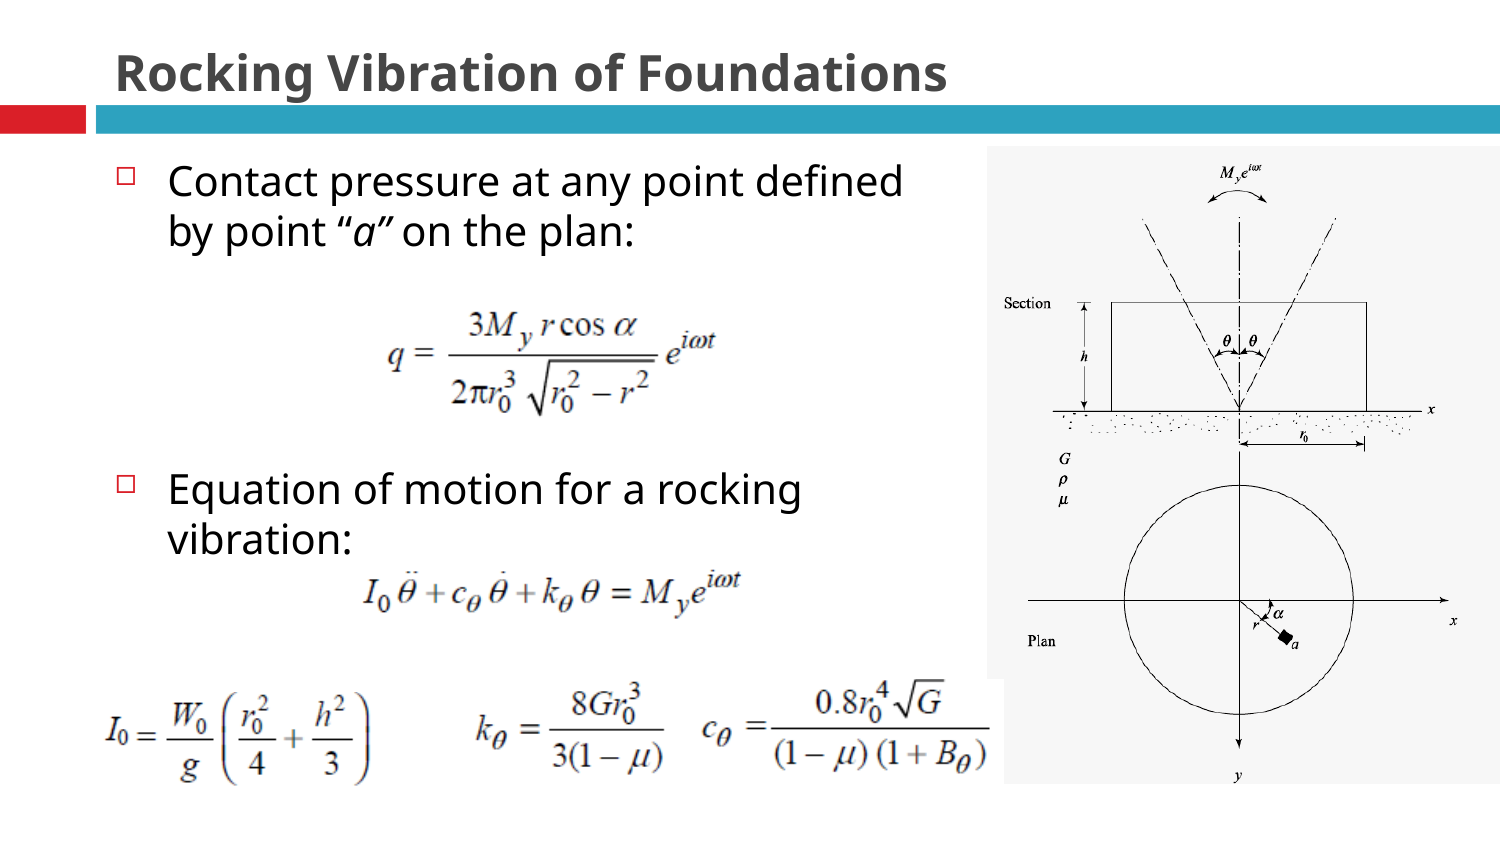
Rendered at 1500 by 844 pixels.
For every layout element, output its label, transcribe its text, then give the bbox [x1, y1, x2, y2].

list Contact pressure at any point defined by point “a” on the plan: Equation of motion for a rocking vibration: [99, 146, 963, 759]
picture [474, 679, 680, 790]
picture [374, 284, 735, 446]
picture [699, 146, 1500, 810]
title Rocking Vibration of Foundations [99, 9, 1438, 110]
picture [87, 691, 376, 790]
picture [0, 104, 1500, 136]
picture [362, 566, 752, 623]
